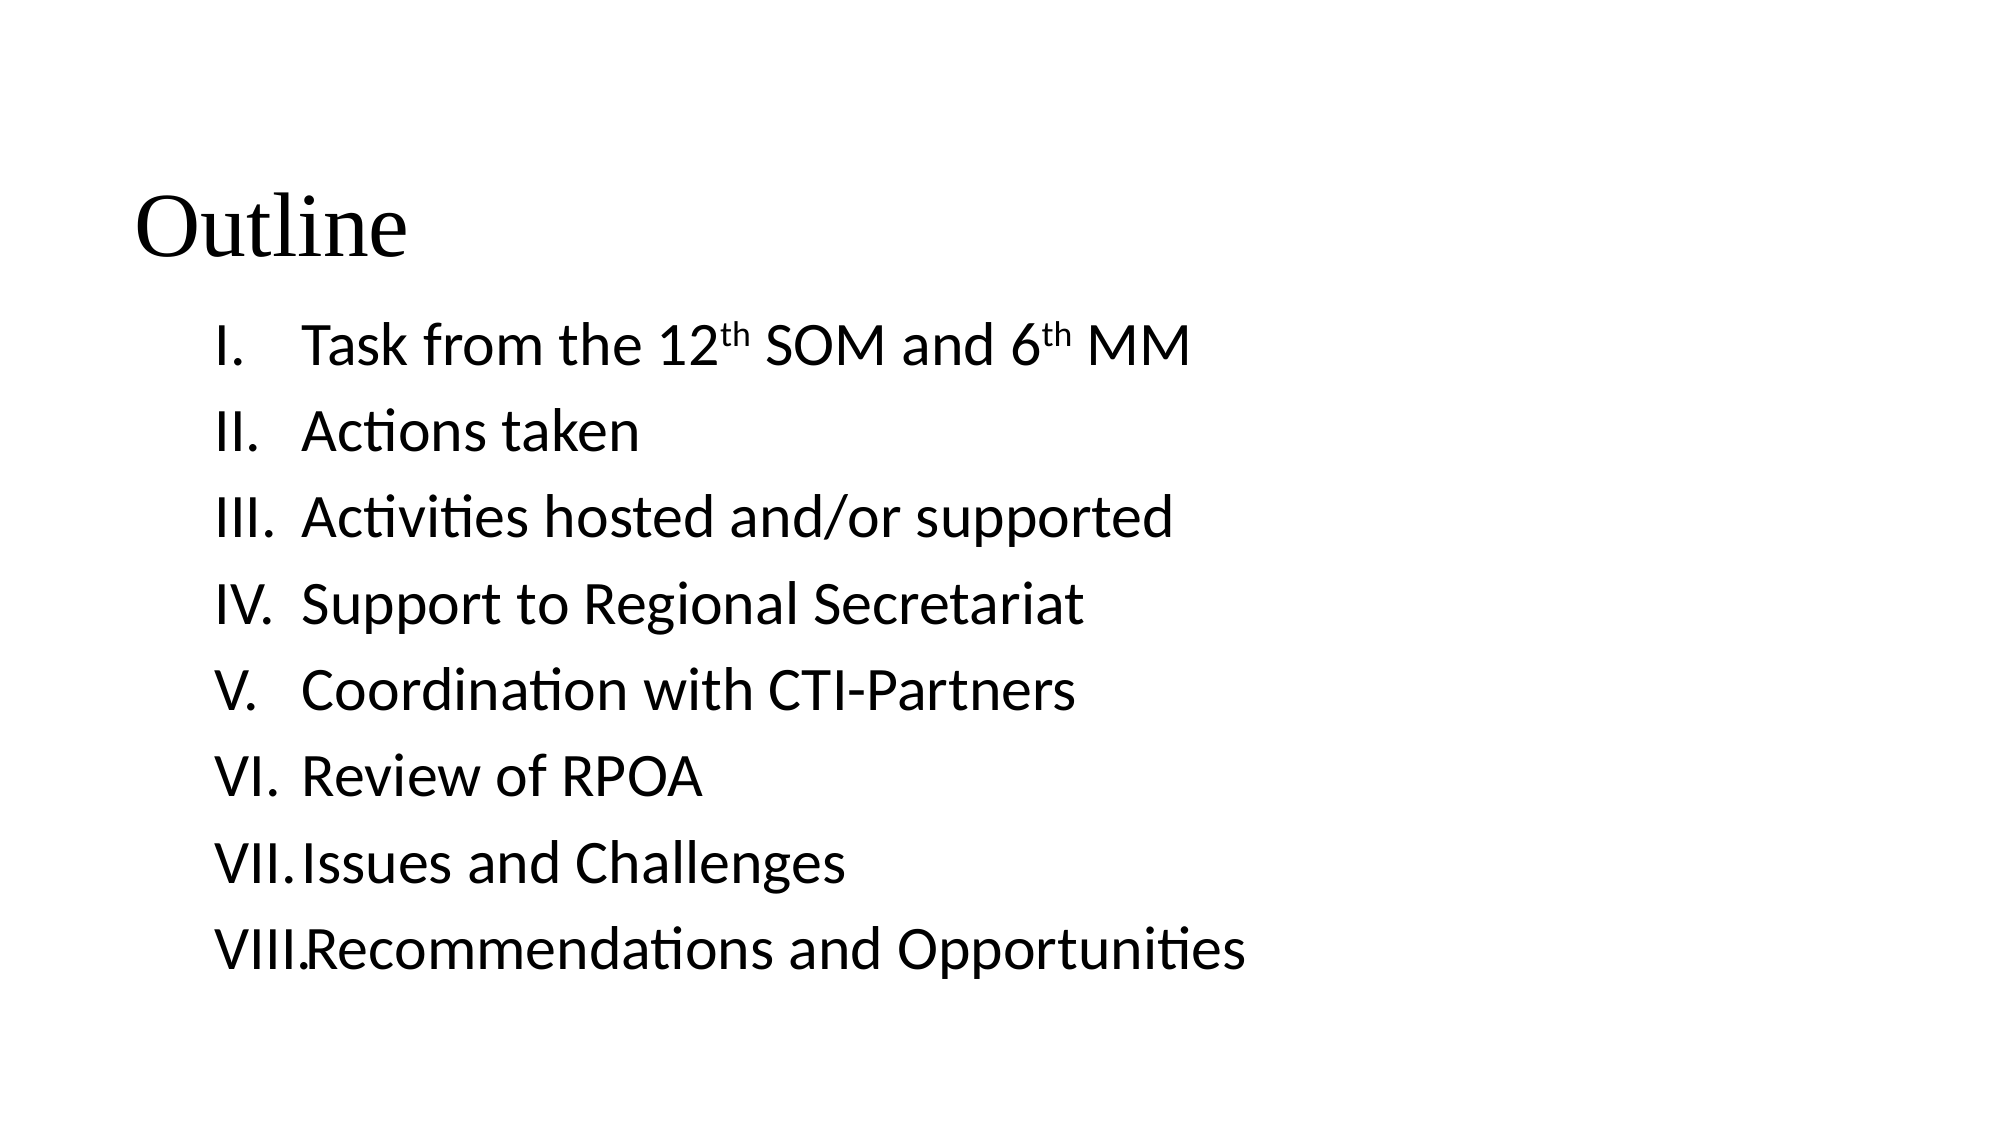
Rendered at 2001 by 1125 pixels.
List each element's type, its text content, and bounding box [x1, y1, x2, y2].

list Task from the 12th SOM and 6th MM Actions taken Activities hosted and/or supported Support to Regional Secretariat Coordination with CTI-Partners Review of RPOA Issues and Challenges Recommendations and Opportunities [199, 304, 1590, 996]
title Outline [119, 117, 1845, 336]
